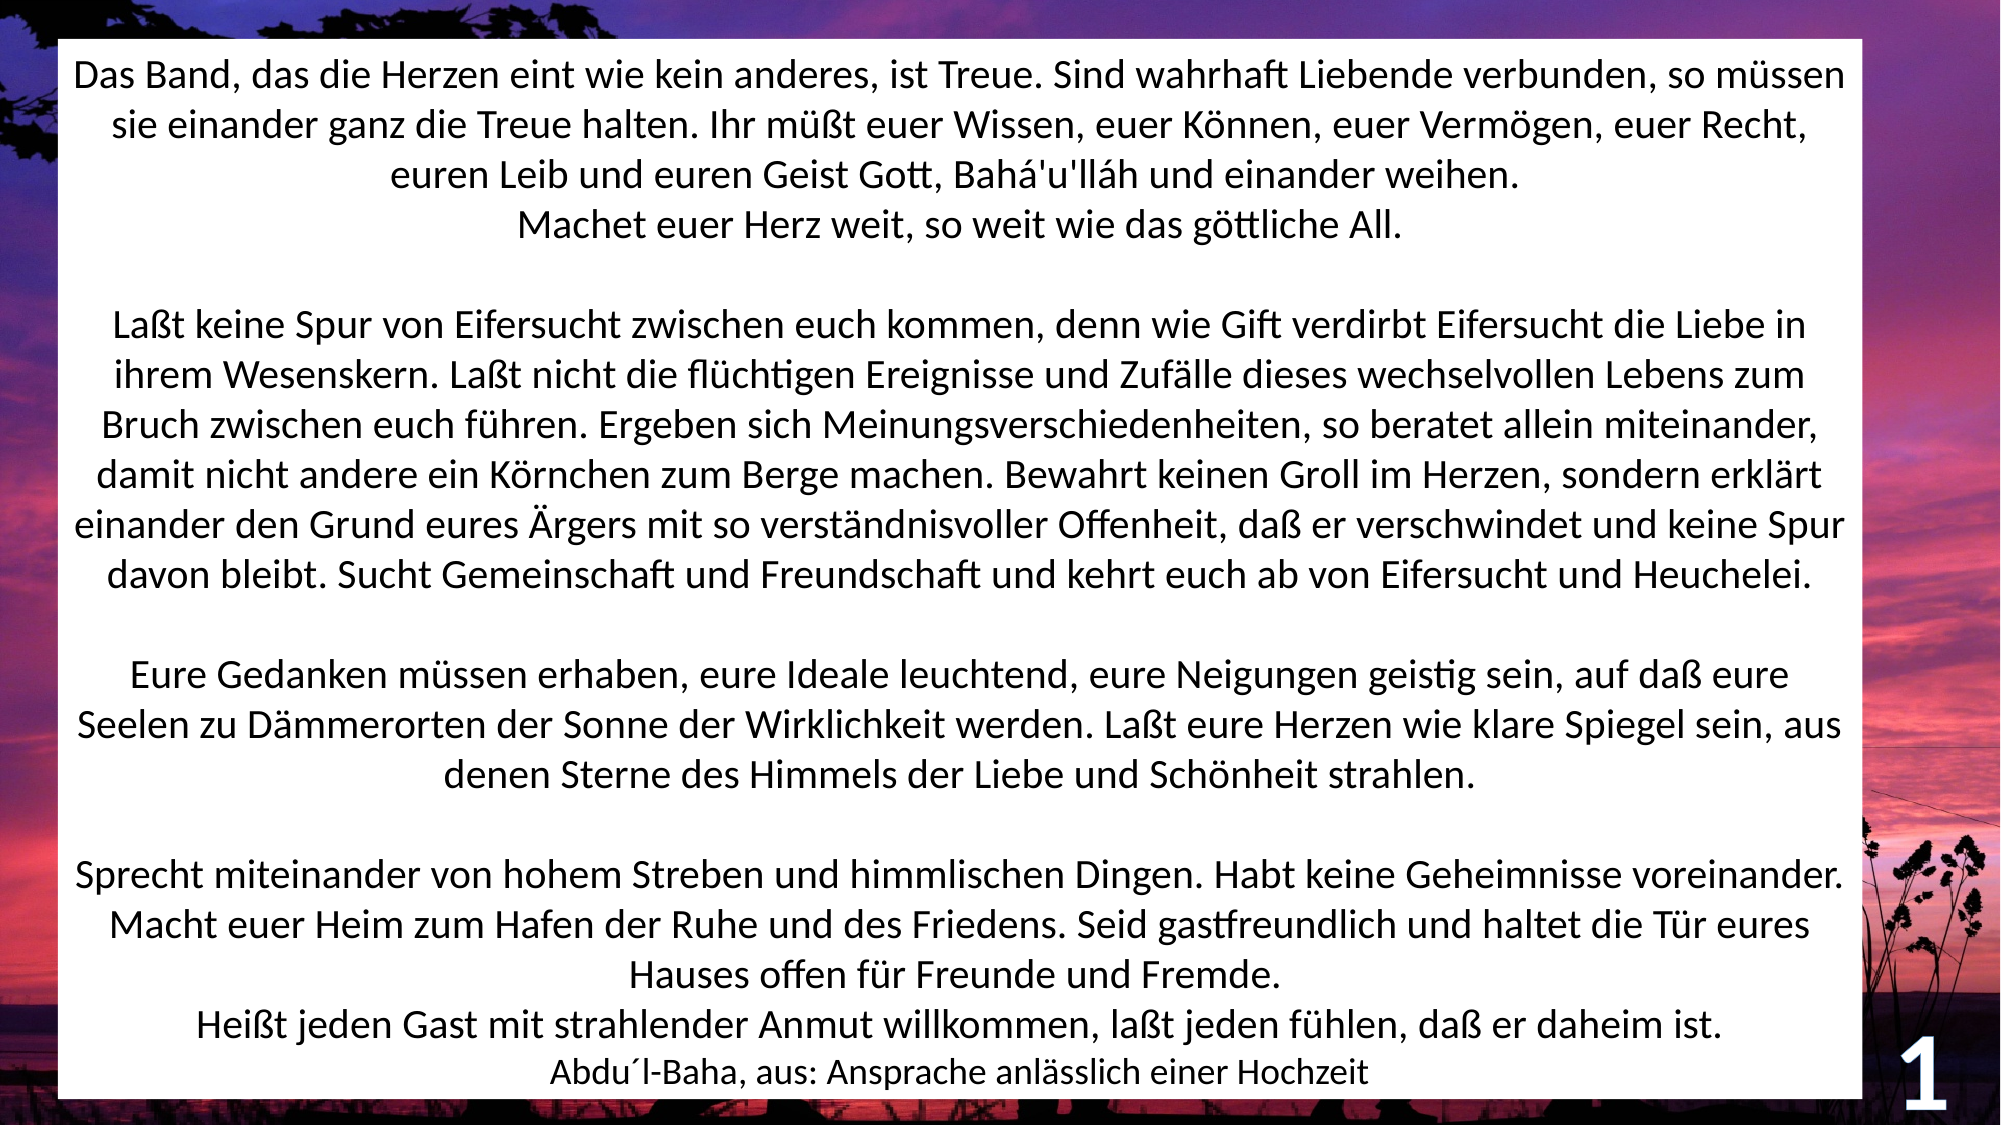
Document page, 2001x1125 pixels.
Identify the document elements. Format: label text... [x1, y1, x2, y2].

picture [0, 0, 2001, 1125]
text_box Das Band, das die Herzen eint wie kein anderes, ist Treue. Sind wahrhaft Liebende verbunden, so müssen sie einander ganz die Treue halten. Ihr müßt euer Wissen, euer Können, euer Vermögen, euer Recht, euren Leib und euren Geist Gott, Bahá'u'lláh und einander weihen. Machet euer Herz weit, so weit wie das göttliche All. Laßt keine Spur von Eifersucht zwischen euch kommen, denn wie Gift verdirbt Eifersucht die Liebe in ihrem Wesenskern. Laßt nicht die flüchtigen Ereignisse und Zufälle dieses wechselvollen Lebens zum Bruch zwischen euch führen. Ergeben sich Meinungsverschiedenheiten, so beratet allein miteinander, damit nicht andere ein Körnchen zum Berge machen. Bewahrt keinen Groll im Herzen, sondern erklärt einander den Grund eures Ärgers mit so verständnisvoller Offenheit, daß er verschwindet und keine Spur davon bleibt. Sucht Gemeinschaft und Freundschaft und kehrt euch ab von Eifersucht und Heuchelei. Eure Gedanken müssen erhaben, eure Ideale leuchtend, eure Neigungen geistig sein, auf daß eure Seelen zu Dämmerorten der Sonne der Wirklichkeit werden. Laßt eure Herzen wie klare Spiegel sein, aus denen Sterne des Himmels der Liebe und Schönheit strahlen. Sprecht miteinander von hohem Streben und himmlischen Dingen. Habt keine Geheimnisse voreinander. Macht euer Heim zum Hafen der Ruhe und des Friedens. Seid gastfreundlich und haltet die Tür eures Hauses offen für Freunde und Fremde. Heißt jeden Gast mit strahlender Anmut willkommen, laßt jeden fühlen, daß er daheim ist. Abdu´l-Baha, aus: Ansprache anlässlich einer Hochzeit [57, 38, 1863, 1100]
text_box 1 [1878, 989, 1966, 1125]
